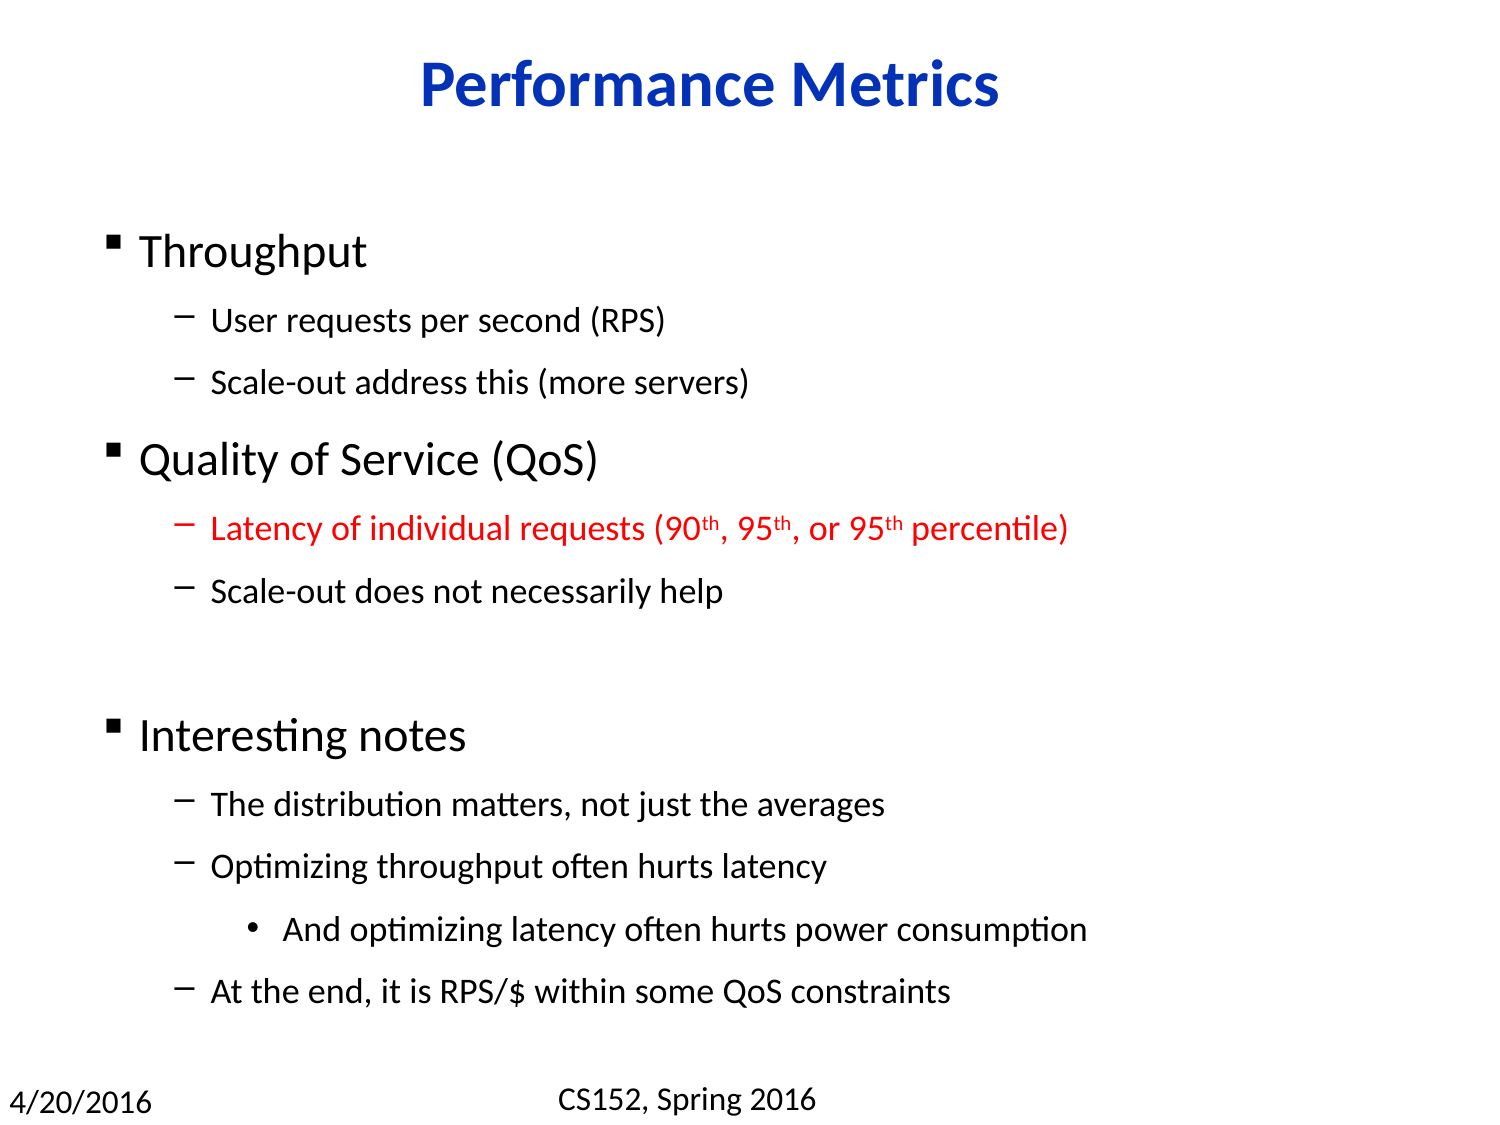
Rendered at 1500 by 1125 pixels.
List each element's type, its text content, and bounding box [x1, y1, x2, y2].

title Performance Metrics [112, 24, 1310, 147]
list Throughput User requests per second (RPS) Scale-out address this (more servers) Quality of Service (QoS) Latency of individual requests (90th, 95th, or 95th percentile) Scale-out does not necessarily help Interesting notes The distribution matters, not just the averages Optimizing throughput often hurts latency And optimizing latency often hurts power consumption At the end, it is RPS/$ within some QoS constraints [87, 199, 1458, 1026]
